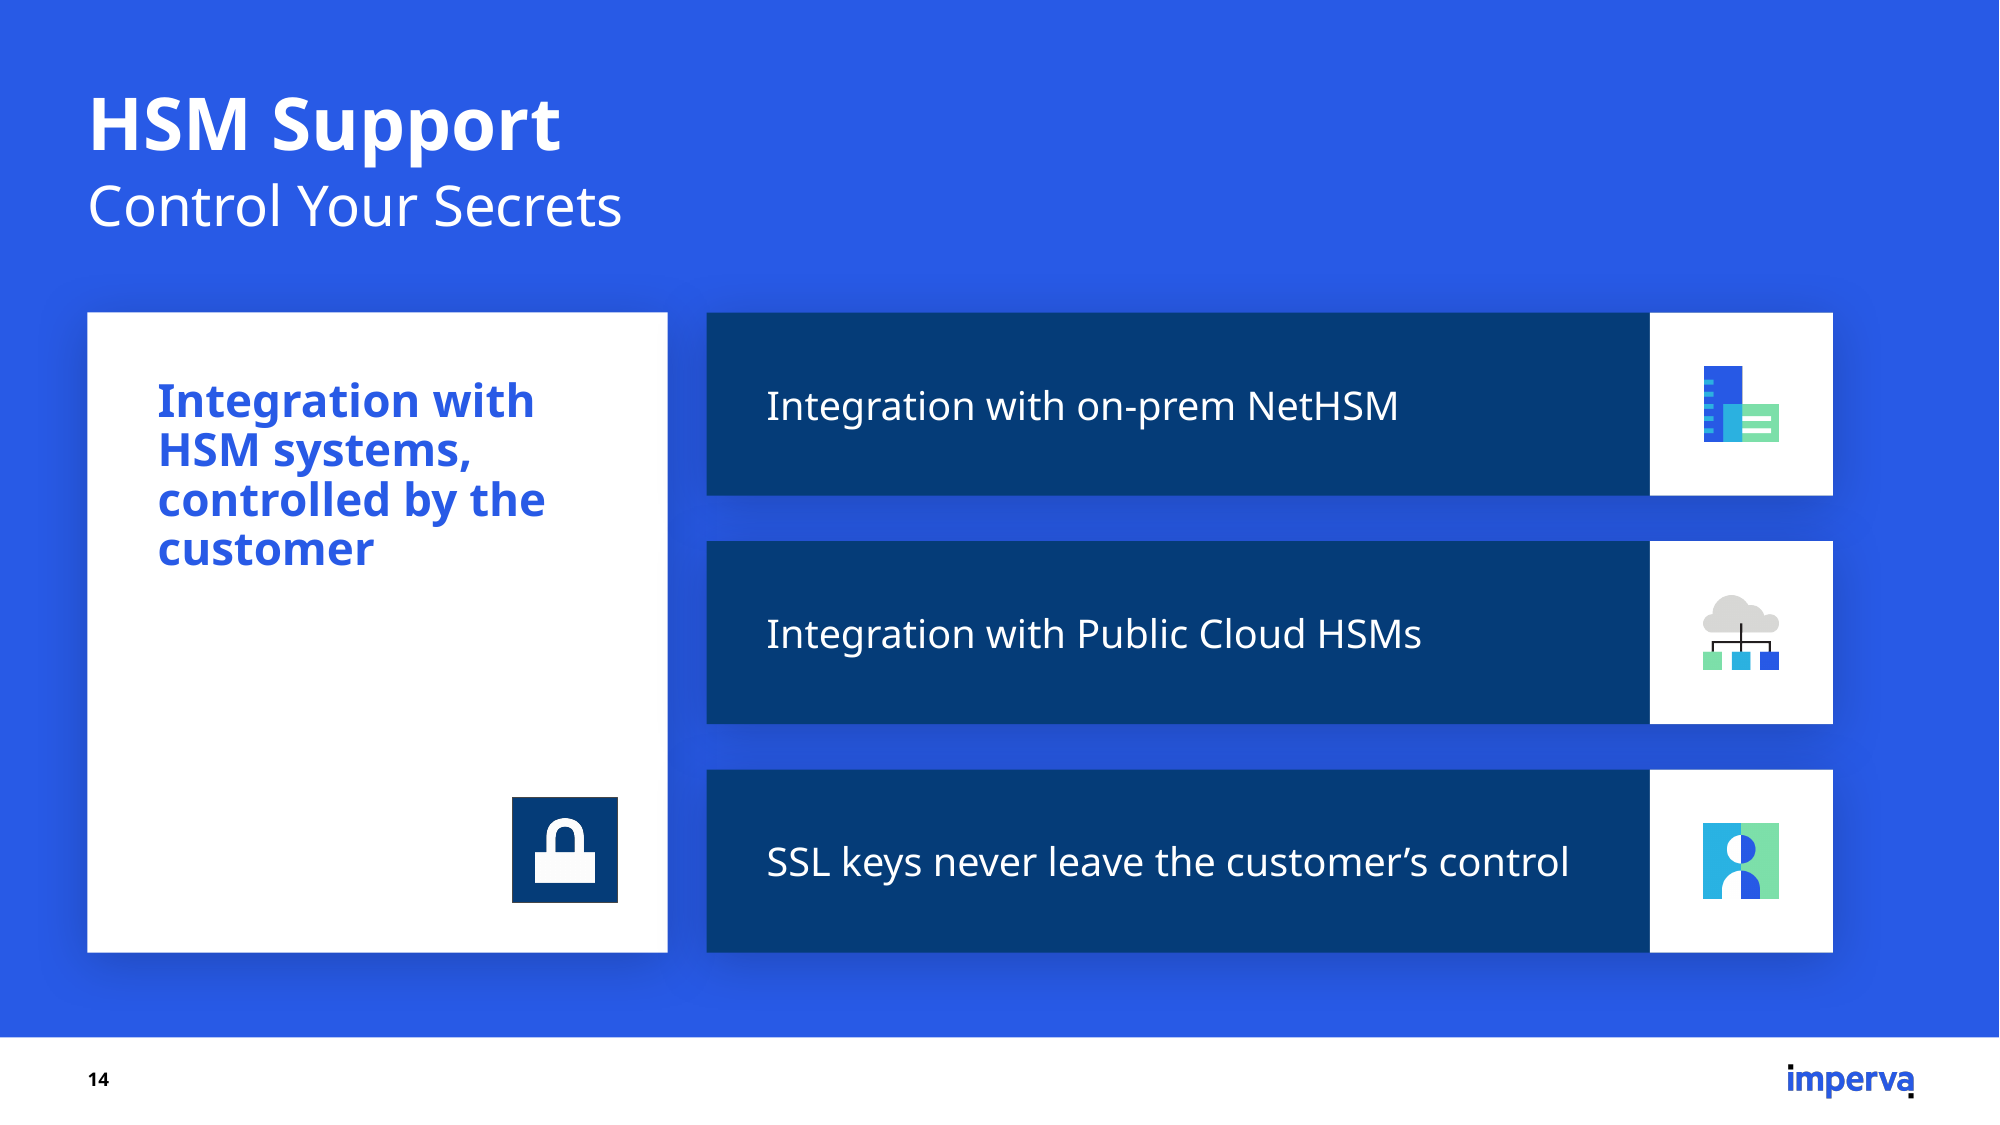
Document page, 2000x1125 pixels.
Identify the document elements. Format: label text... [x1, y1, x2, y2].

text_box Integration with Public Cloud HSMs [706, 541, 1649, 725]
text_box [1649, 769, 1833, 953]
picture [1703, 823, 1780, 899]
text_box Integration with on-prem NetHSM [706, 312, 1649, 496]
text_box [87, 312, 668, 953]
picture [1775, 1051, 1926, 1111]
text_box SSL keys never leave the customer’s control [706, 769, 1649, 953]
text_box Integration with HSM systems, controlled by the customer [157, 377, 576, 590]
picture [1703, 366, 1780, 442]
text_box [1649, 312, 1833, 496]
slide_number 14 [87, 1066, 176, 1094]
subtitle Control Your Secrets [87, 170, 1912, 254]
text_box [1649, 541, 1833, 725]
title HSM Support [87, 87, 1912, 170]
picture [1703, 594, 1780, 671]
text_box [512, 797, 618, 903]
